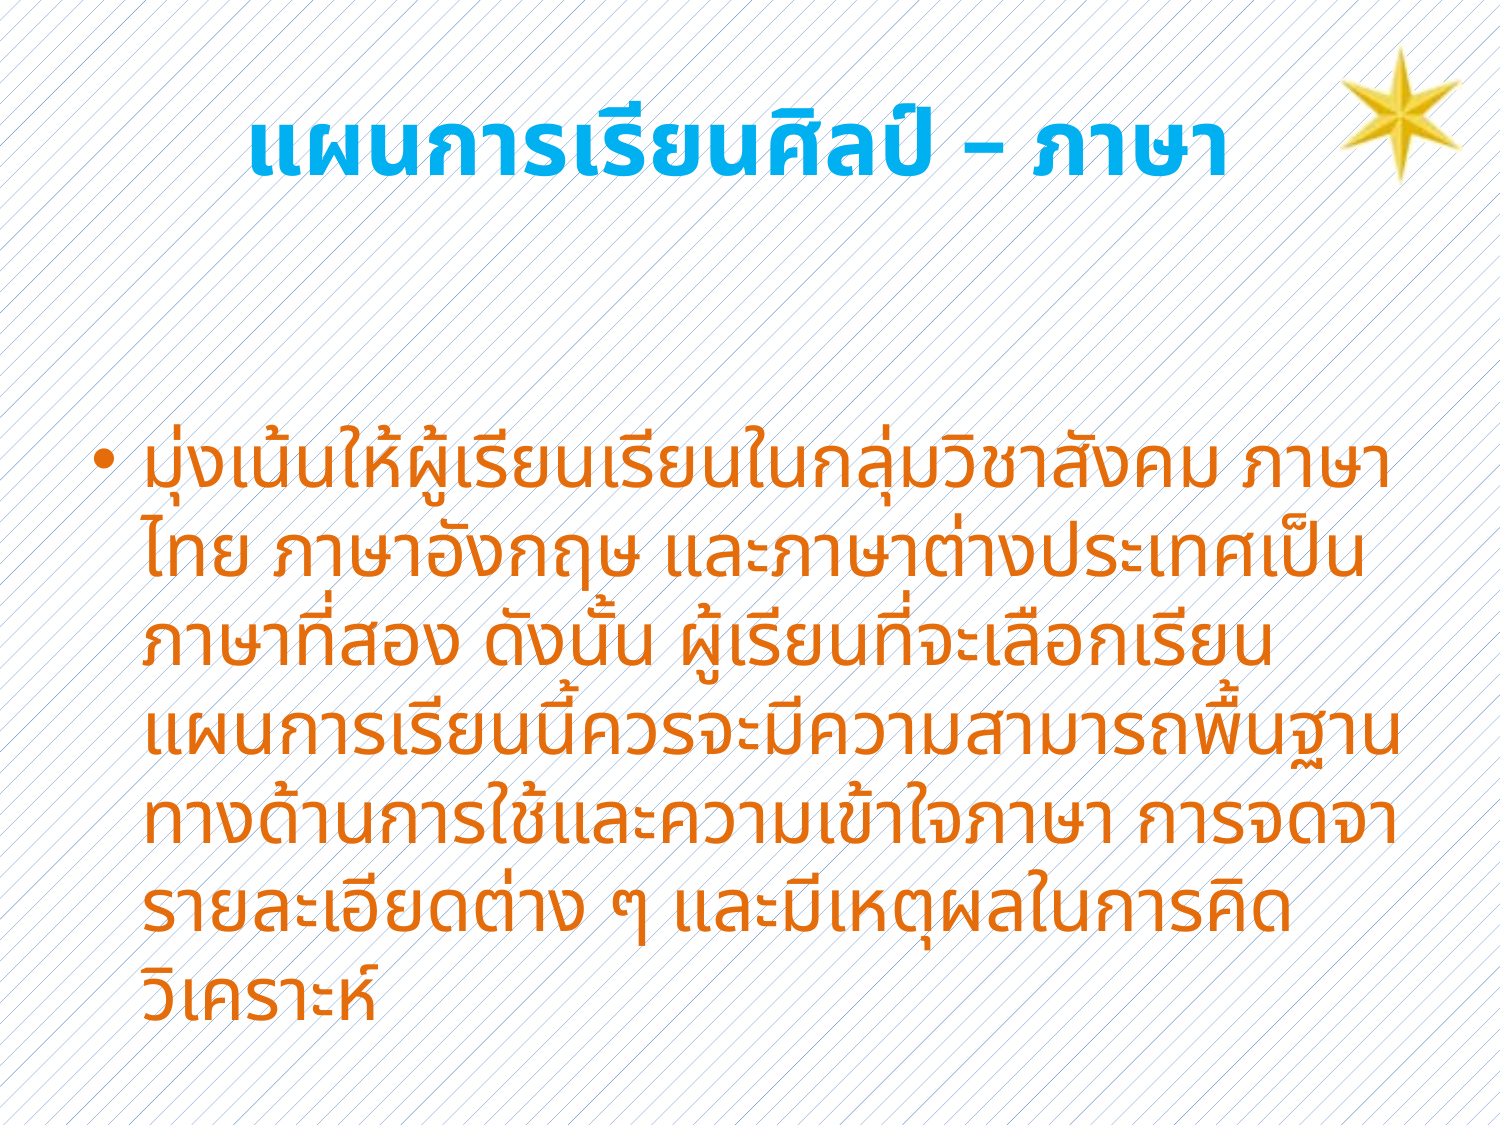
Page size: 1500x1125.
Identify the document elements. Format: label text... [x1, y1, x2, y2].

title แผนการเรียนศิลป์ – ภาษา [75, 45, 1425, 233]
picture [1340, 44, 1462, 186]
list มุ่งเน้นให้ผู้เรียนเรียนในกลุ่มวิชาสังคม ภาษาไทย ภาษาอังกฤษ และภาษาต่างประเทศเป็นภาษาที่สอง ดังนั้น ผู้เรียนที่จะเลือกเรียนแผนการเรียนนี้ควรจะมีความสามารถพื้นฐานทางด้านการใช้และความเข้าใจภาษา การจดจารายละเอียดต่าง ๆ และมีเหตุผลในการคิดวิเคราะห์ [76, 302, 1427, 1046]
